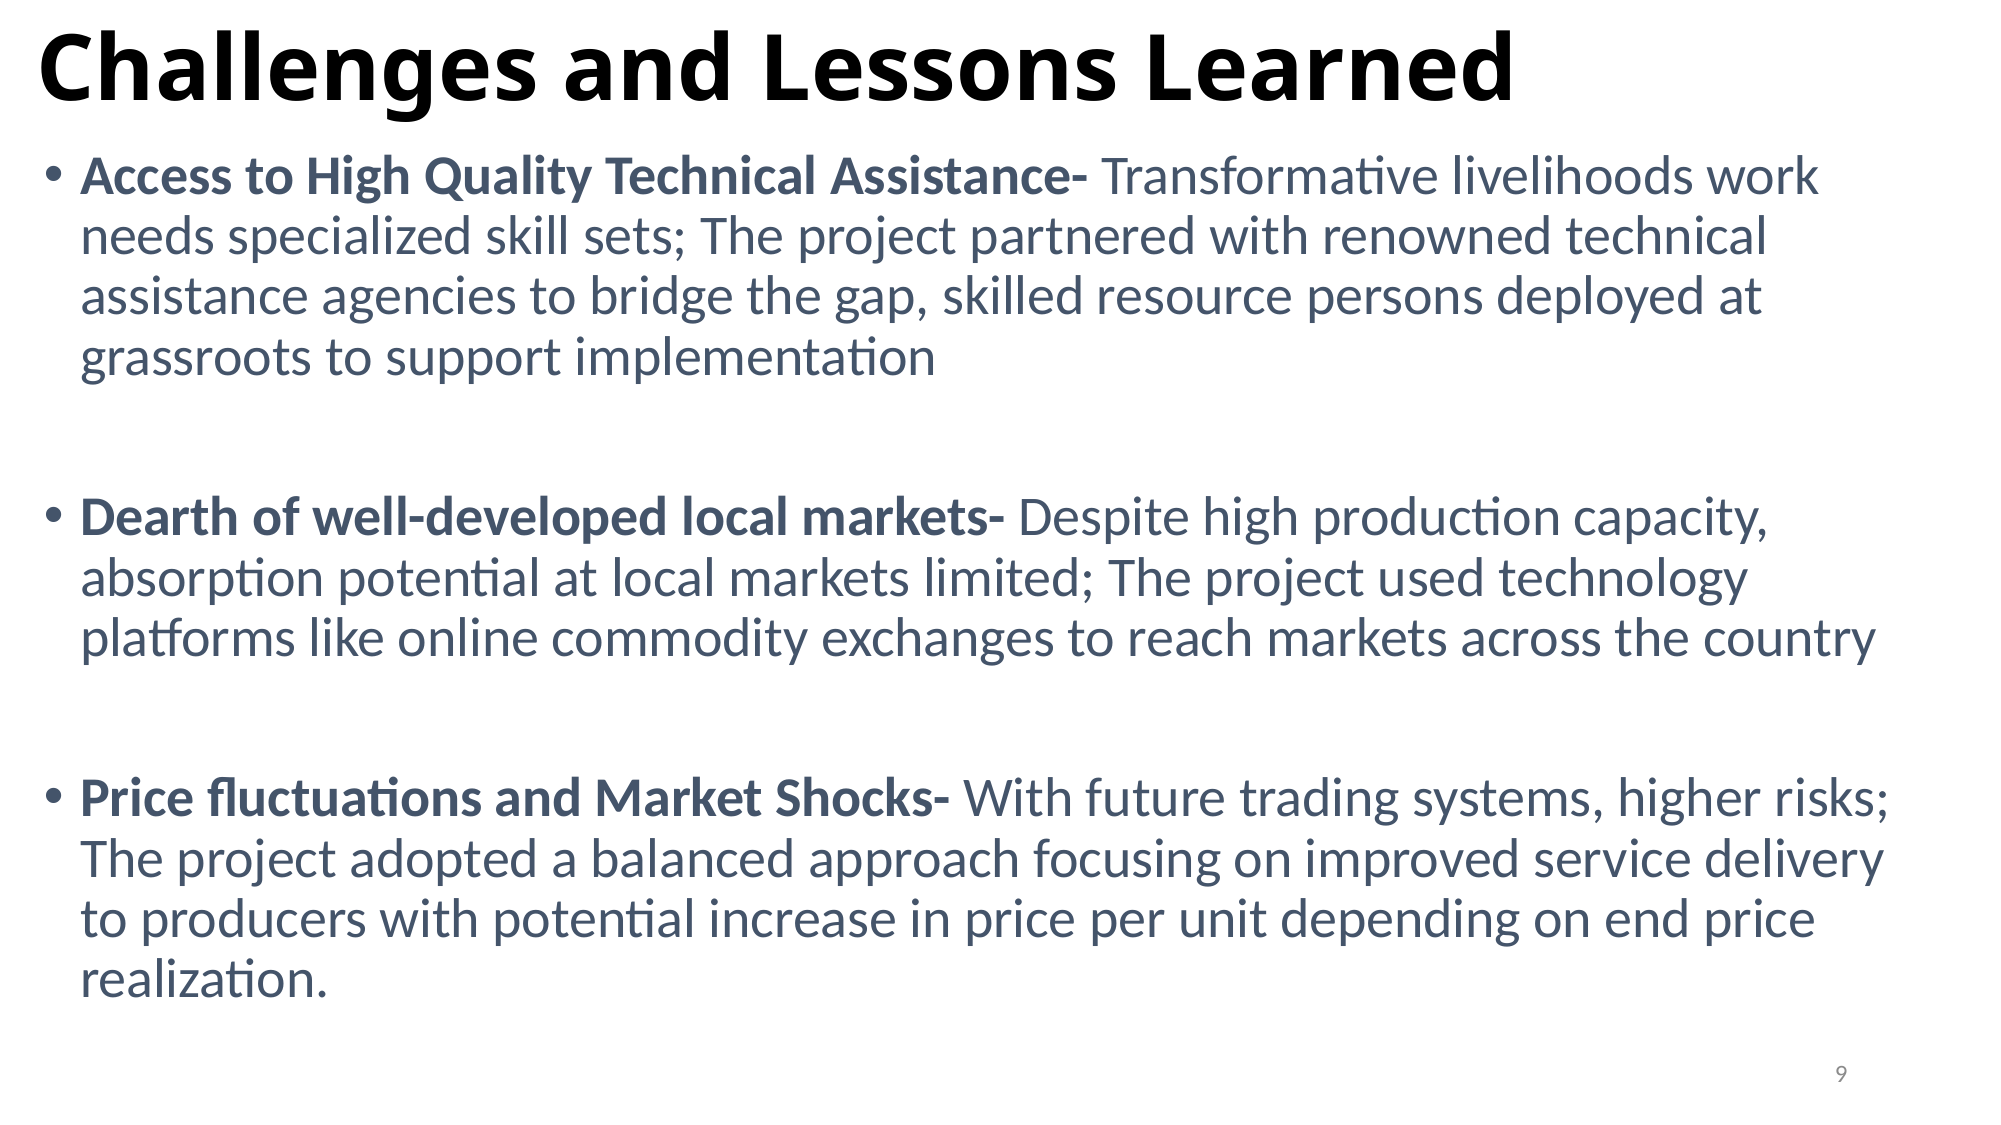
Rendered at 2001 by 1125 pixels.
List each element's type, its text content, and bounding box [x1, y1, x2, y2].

slide_number 9 [1412, 1042, 1863, 1103]
list Access to High Quality Technical Assistance- Transformative livelihoods work needs specialized skill sets; The project partnered with renowned technical assistance agencies to bridge the gap, skilled resource persons deployed at grassroots to support implementation Dearth of well-developed local markets- Despite high production capacity, absorption potential at local markets limited; The project used technology platforms like online commodity exchanges to reach markets across the country Price fluctuations and Market Shocks- With future trading systems, higher risks; The project adopted a balanced approach focusing on improved service delivery to producers with potential increase in price per unit depending on end price realization. [29, 138, 1917, 1043]
title Challenges and Lessons Learned [21, 3, 1971, 139]
